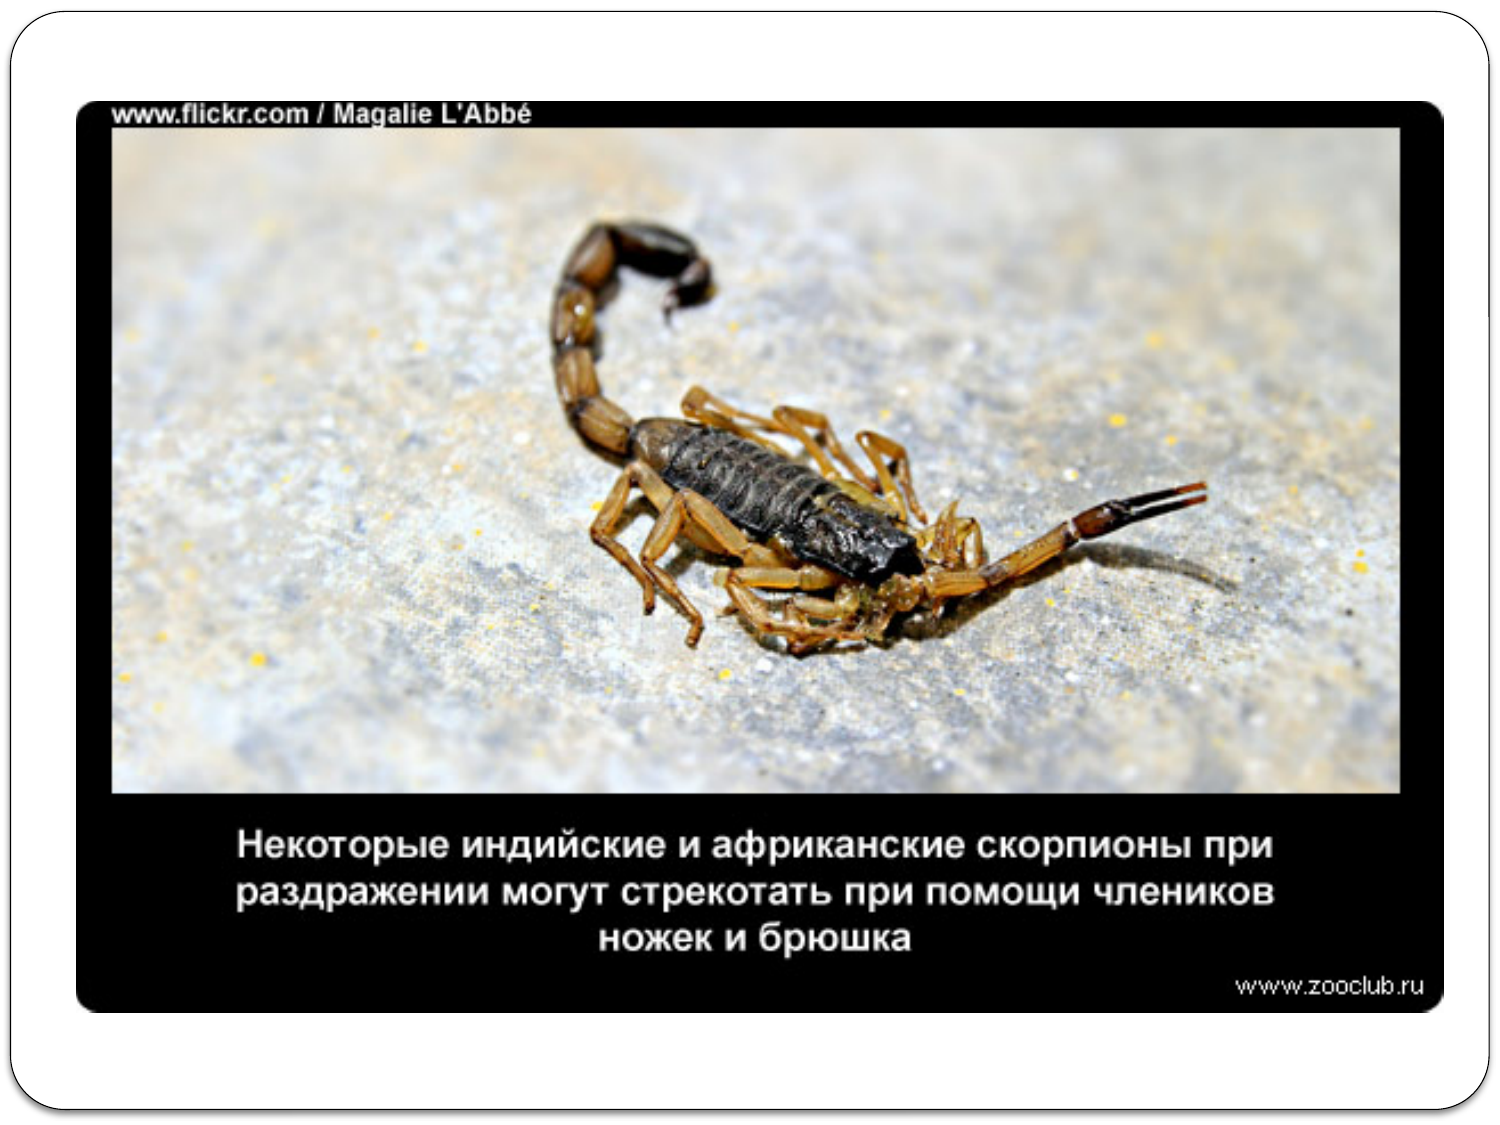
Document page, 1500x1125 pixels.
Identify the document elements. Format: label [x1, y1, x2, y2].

picture [76, 101, 1444, 1013]
